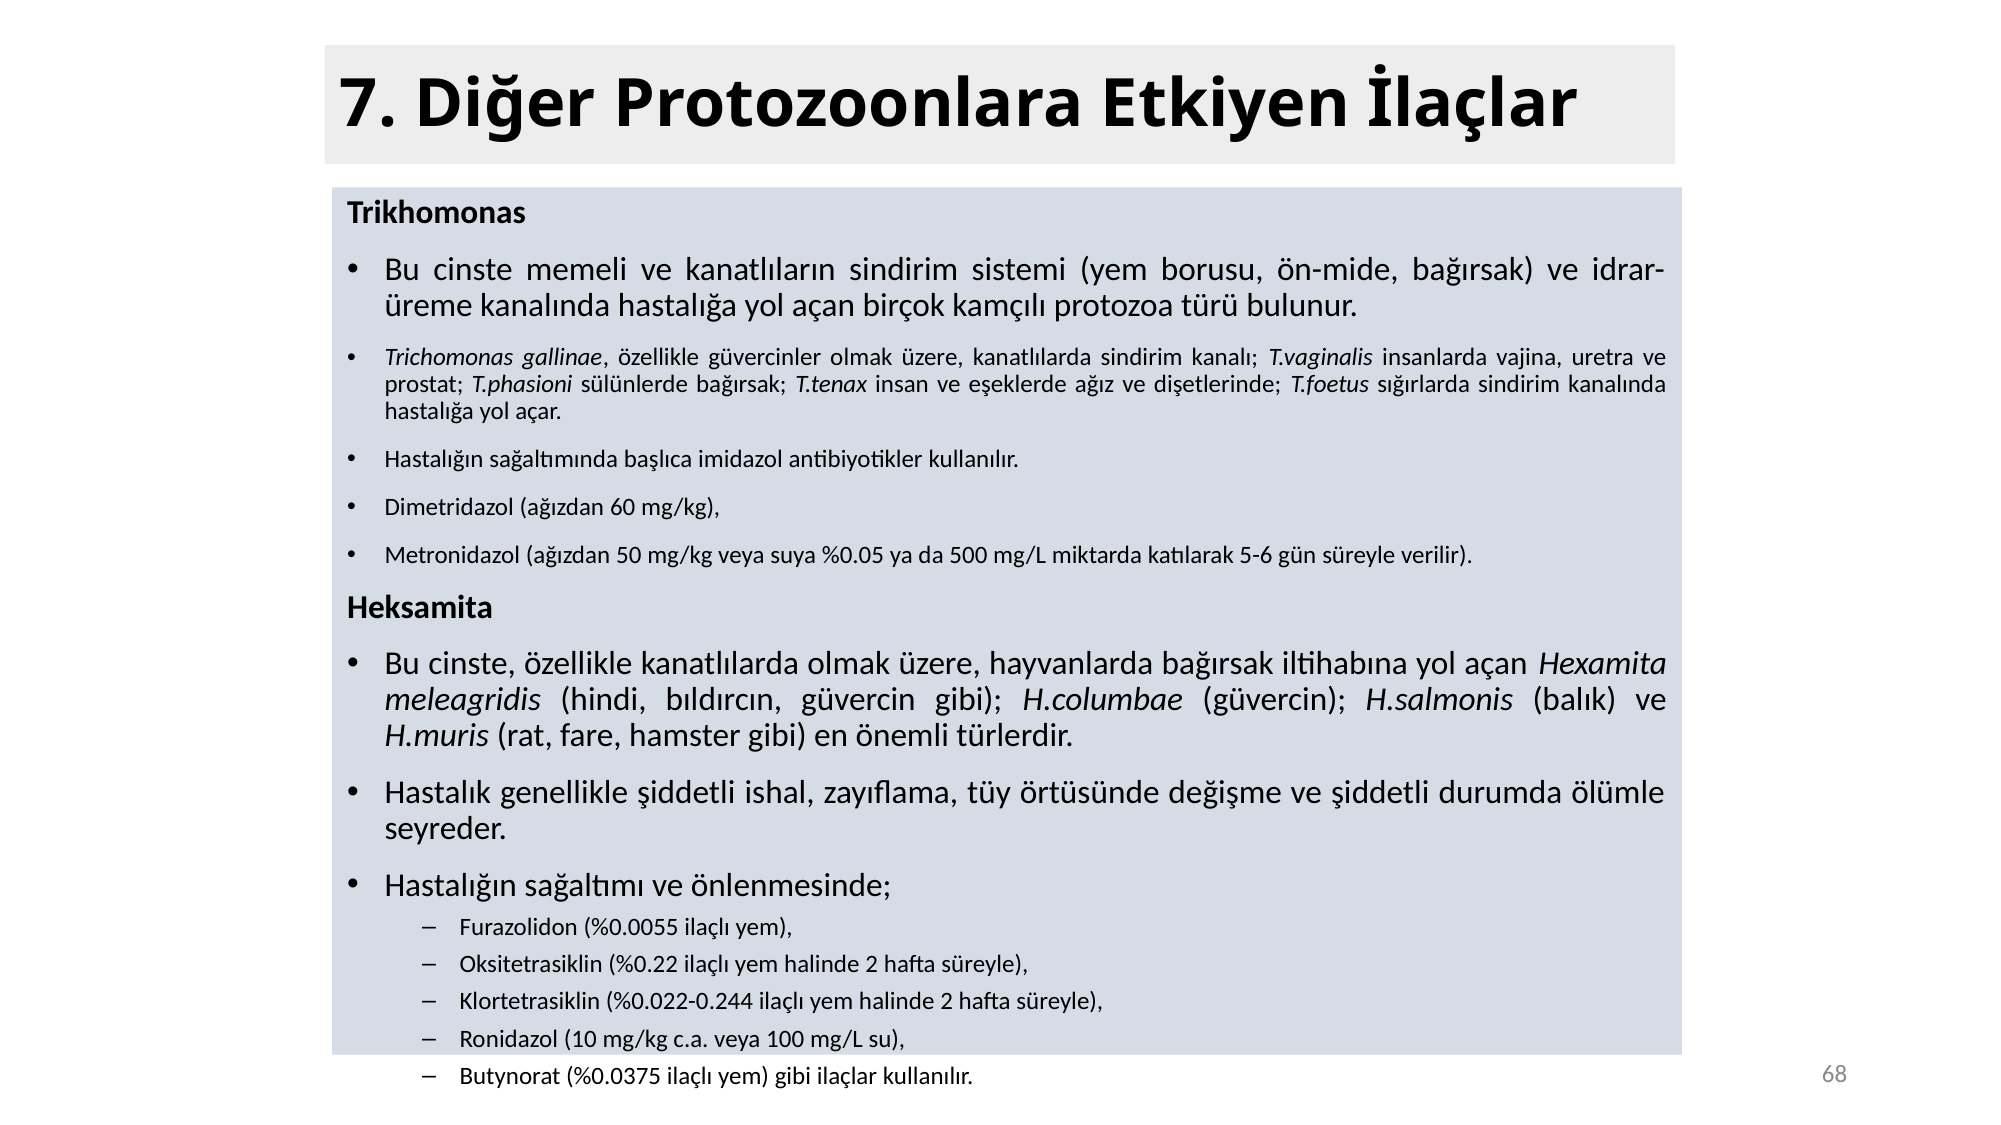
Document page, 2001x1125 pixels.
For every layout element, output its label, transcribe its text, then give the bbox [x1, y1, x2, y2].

slide_number 68 [1412, 1042, 1863, 1103]
title 7. Diğer Protozoonlara Etkiyen İlaçlar [324, 45, 1675, 164]
list Trikhomonas Bu cinste memeli ve kanatlıların sindirim sistemi (yem borusu, ön-mide, bağırsak) ve idrar-üreme kanalında hastalığa yol açan birçok kamçılı protozoa türü bulunur. Trichomonas gallinae, özellikle güvercinler olmak üzere, kanatlılarda sindirim kanalı; T.vaginalis insanlarda vajina, uretra ve prostat; T.phasioni sülünlerde bağırsak; T.tenax insan ve eşeklerde ağız ve dişetlerinde; T.foetus sığırlarda sindirim kanalında hastalığa yol açar. Hastalığın sağaltımında başlıca imidazol antibiyotikler kullanılır. Dimetridazol (ağızdan 60 mg/kg), Metronidazol (ağızdan 50 mg/kg veya suya %0.05 ya da 500 mg/L miktarda katılarak 5-6 gün süreyle verilir). Heksamita Bu cinste, özellikle kanatlılarda olmak üzere, hayvanlarda bağırsak iltihabına yol açan Hexamita meleagridis (hindi, bıldırcın, güvercin gibi); H.columbae (güvercin); H.salmonis (balık) ve H.muris (rat, fare, hamster gibi) en önemli türlerdir. Hastalık genellikle şiddetli ishal, zayıflama, tüy örtüsünde değişme ve şiddetli durumda ölümle seyreder. Hastalığın sağaltımı ve önlenmesinde; Furazolidon (%0.0055 ilaçlı yem), Oksitetrasiklin (%0.22 ilaçlı yem halinde 2 hafta süreyle), Klortetrasiklin (%0.022-0.244 ilaçlı yem halinde 2 hafta süreyle), Ronidazol (10 mg/kg c.a. veya 100 mg/L su), Butynorat (%0.0375 ilaçlı yem) gibi ilaçlar kullanılır. [332, 187, 1682, 1055]
